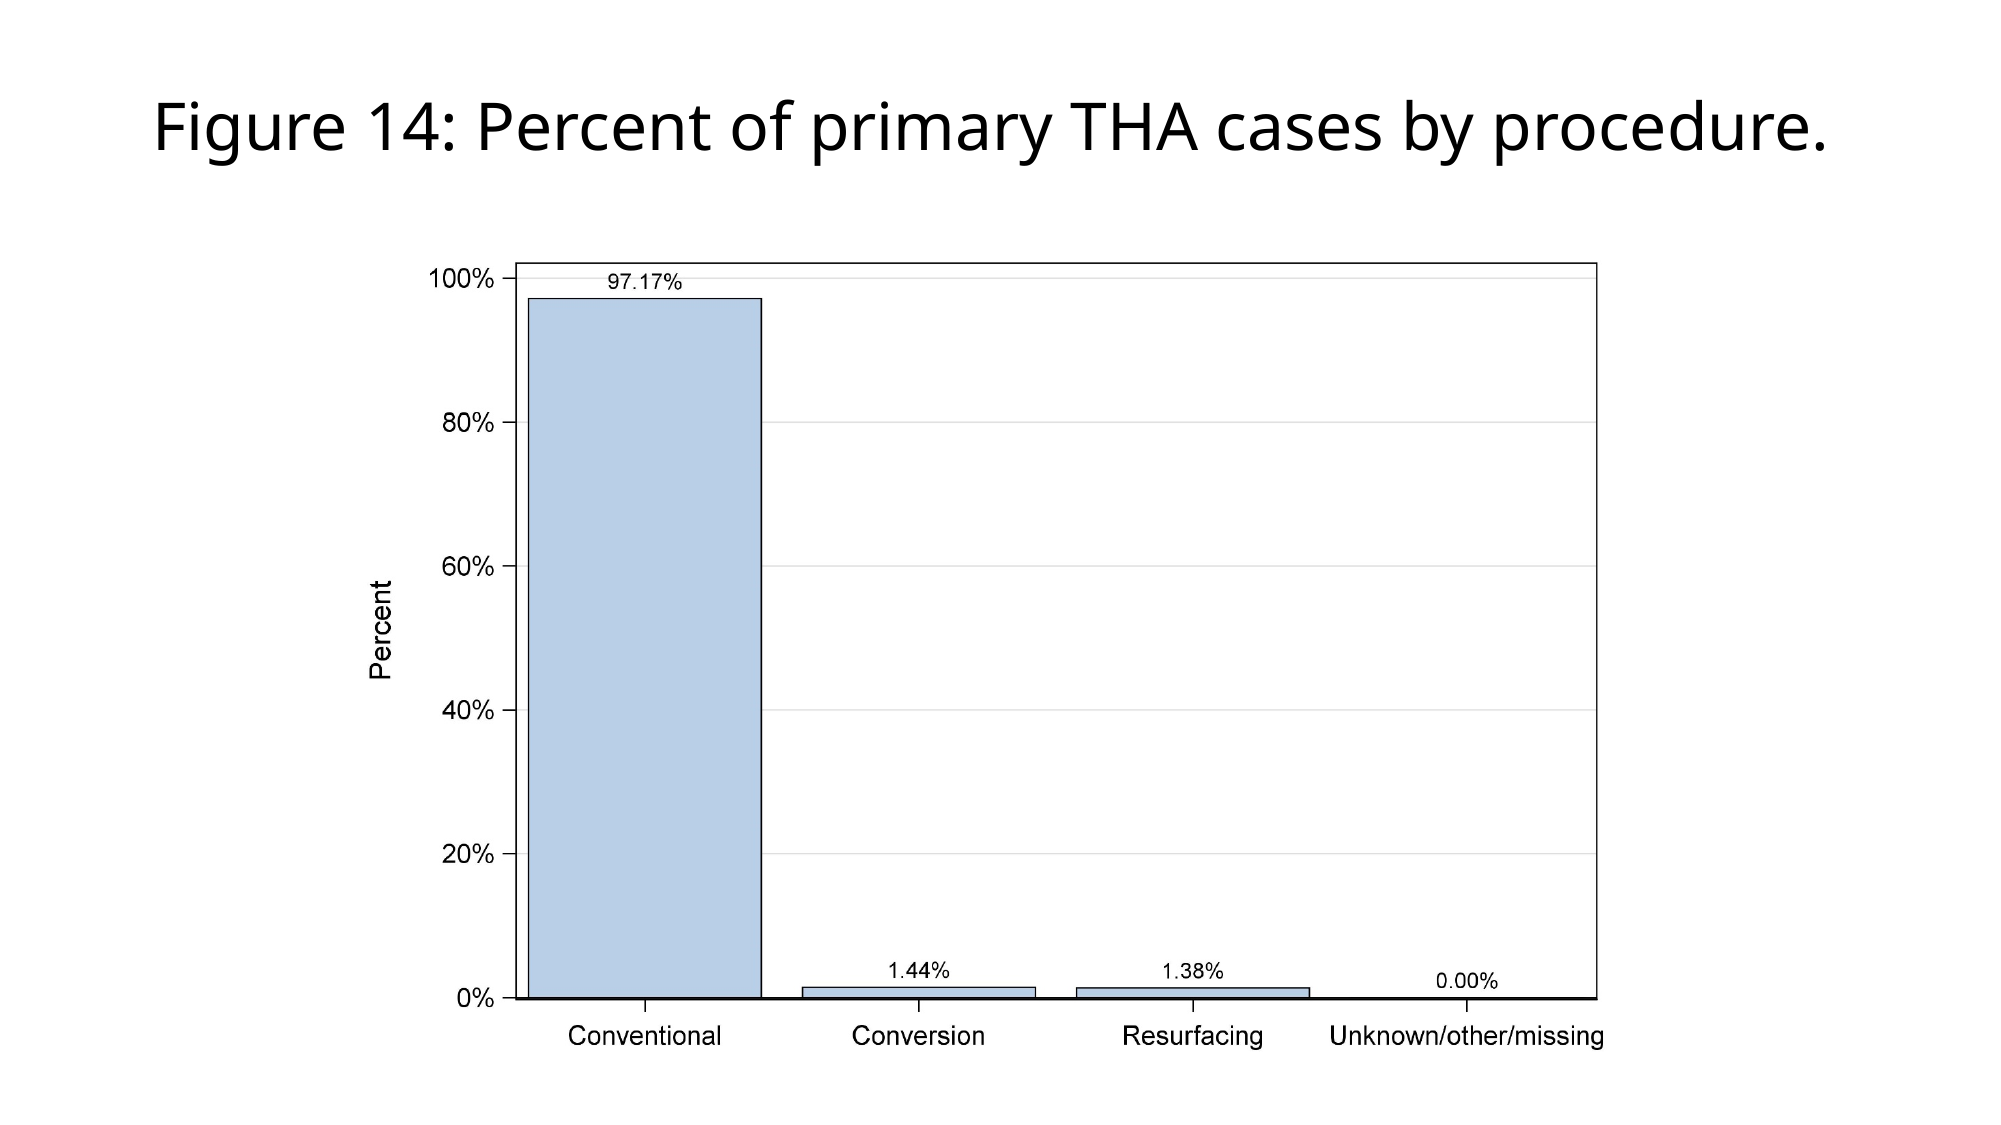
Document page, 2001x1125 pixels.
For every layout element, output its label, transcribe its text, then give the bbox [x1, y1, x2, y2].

picture [346, 243, 1622, 1069]
title Figure 14: Percent of primary THA cases by procedure. [137, 59, 1863, 278]
